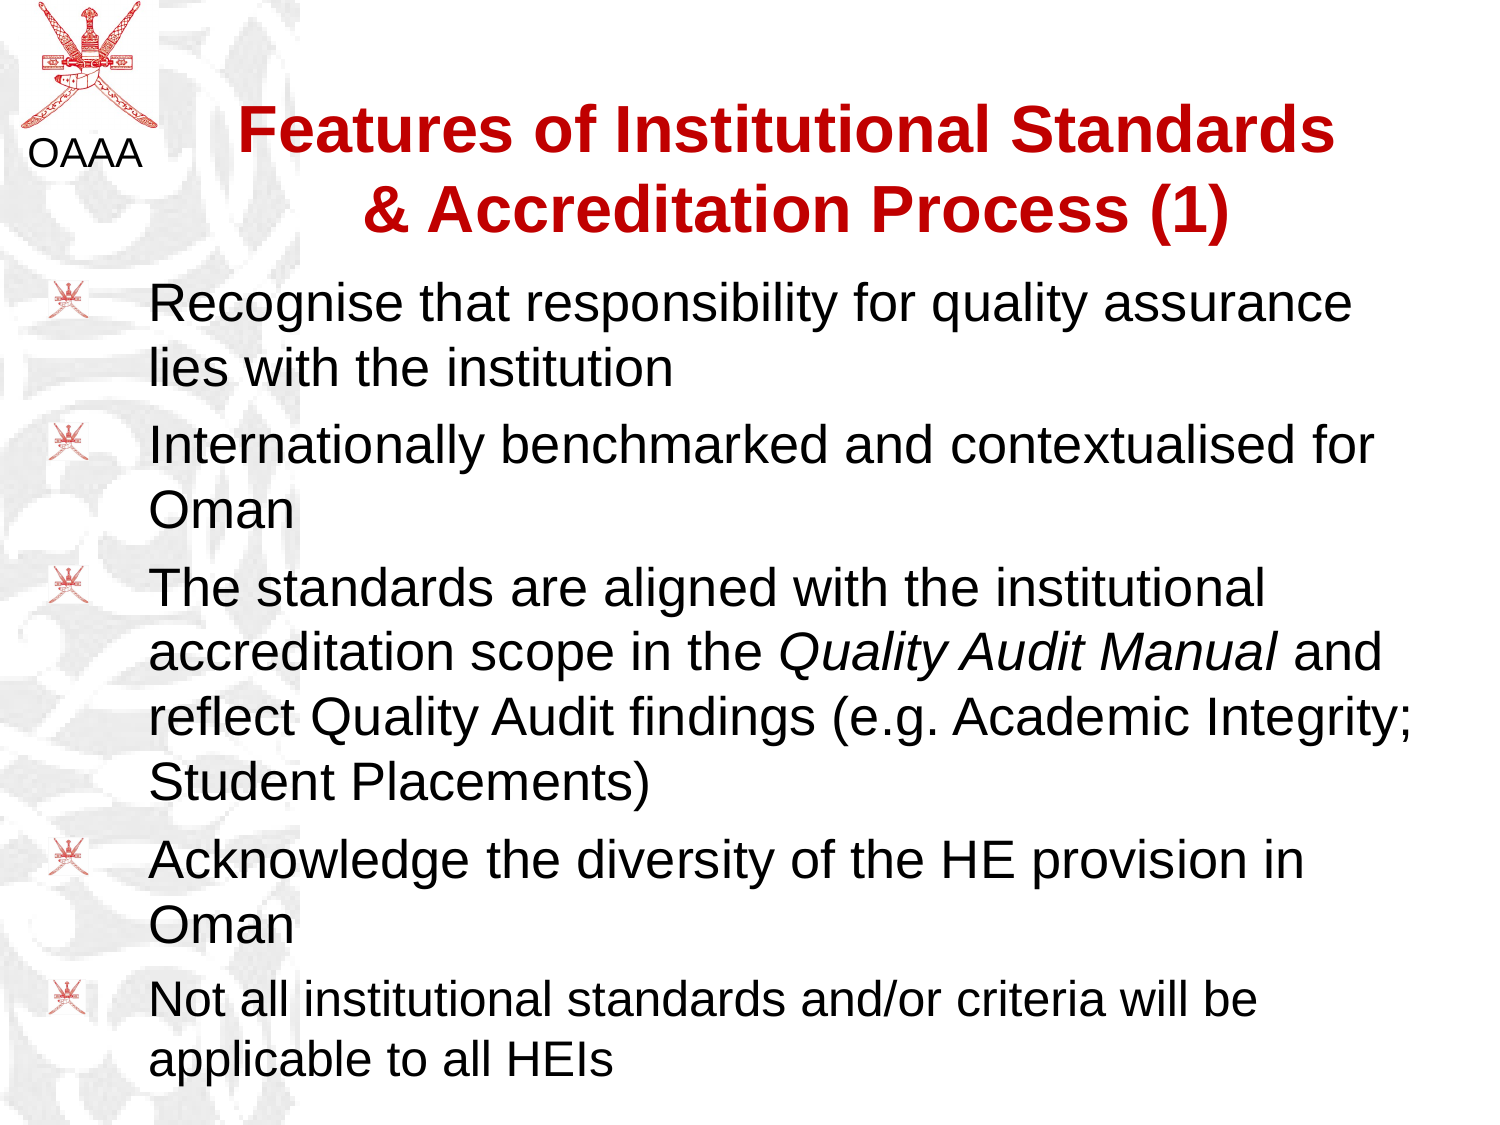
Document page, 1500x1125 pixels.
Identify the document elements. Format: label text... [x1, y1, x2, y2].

text_box Features of Institutional Standards & Accreditation Process (1) [304, 78, 1500, 253]
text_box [12, 0, 192, 184]
picture [0, 0, 301, 1125]
text_box Recognise that responsibility for quality assurance lies with the institution Internationally benchmarked and contextualised for Oman The standards are aligned with the institutional accreditation scope in the Quality Audit Manual and reflect Quality Audit findings (e.g. Academic Integrity; Student Placements) Acknowledge the diversity of the HE provision in Oman Not all institutional standards and/or criteria will be applicable to all HEIs [304, 259, 1465, 1113]
